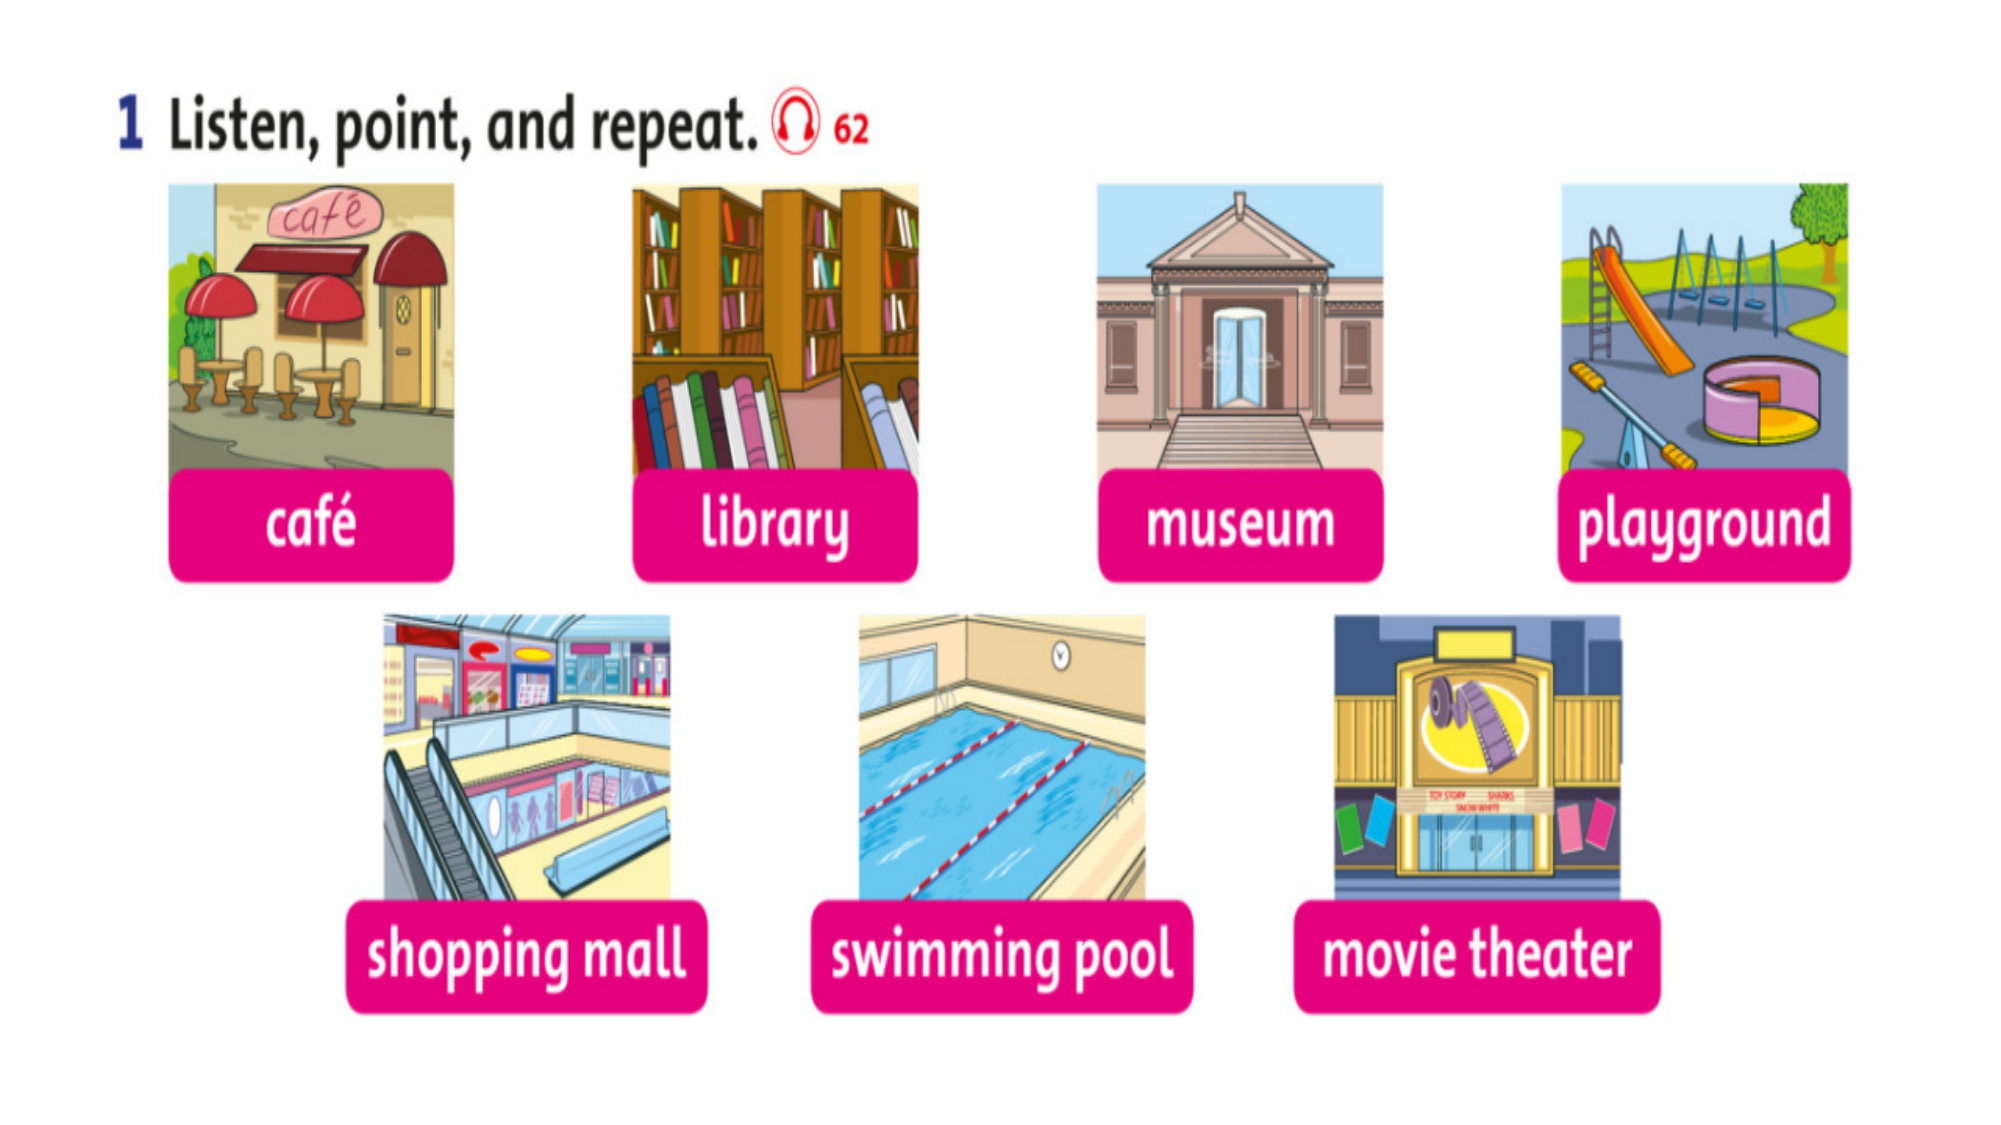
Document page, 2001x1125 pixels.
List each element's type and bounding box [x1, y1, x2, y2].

picture [110, 29, 1889, 1086]
